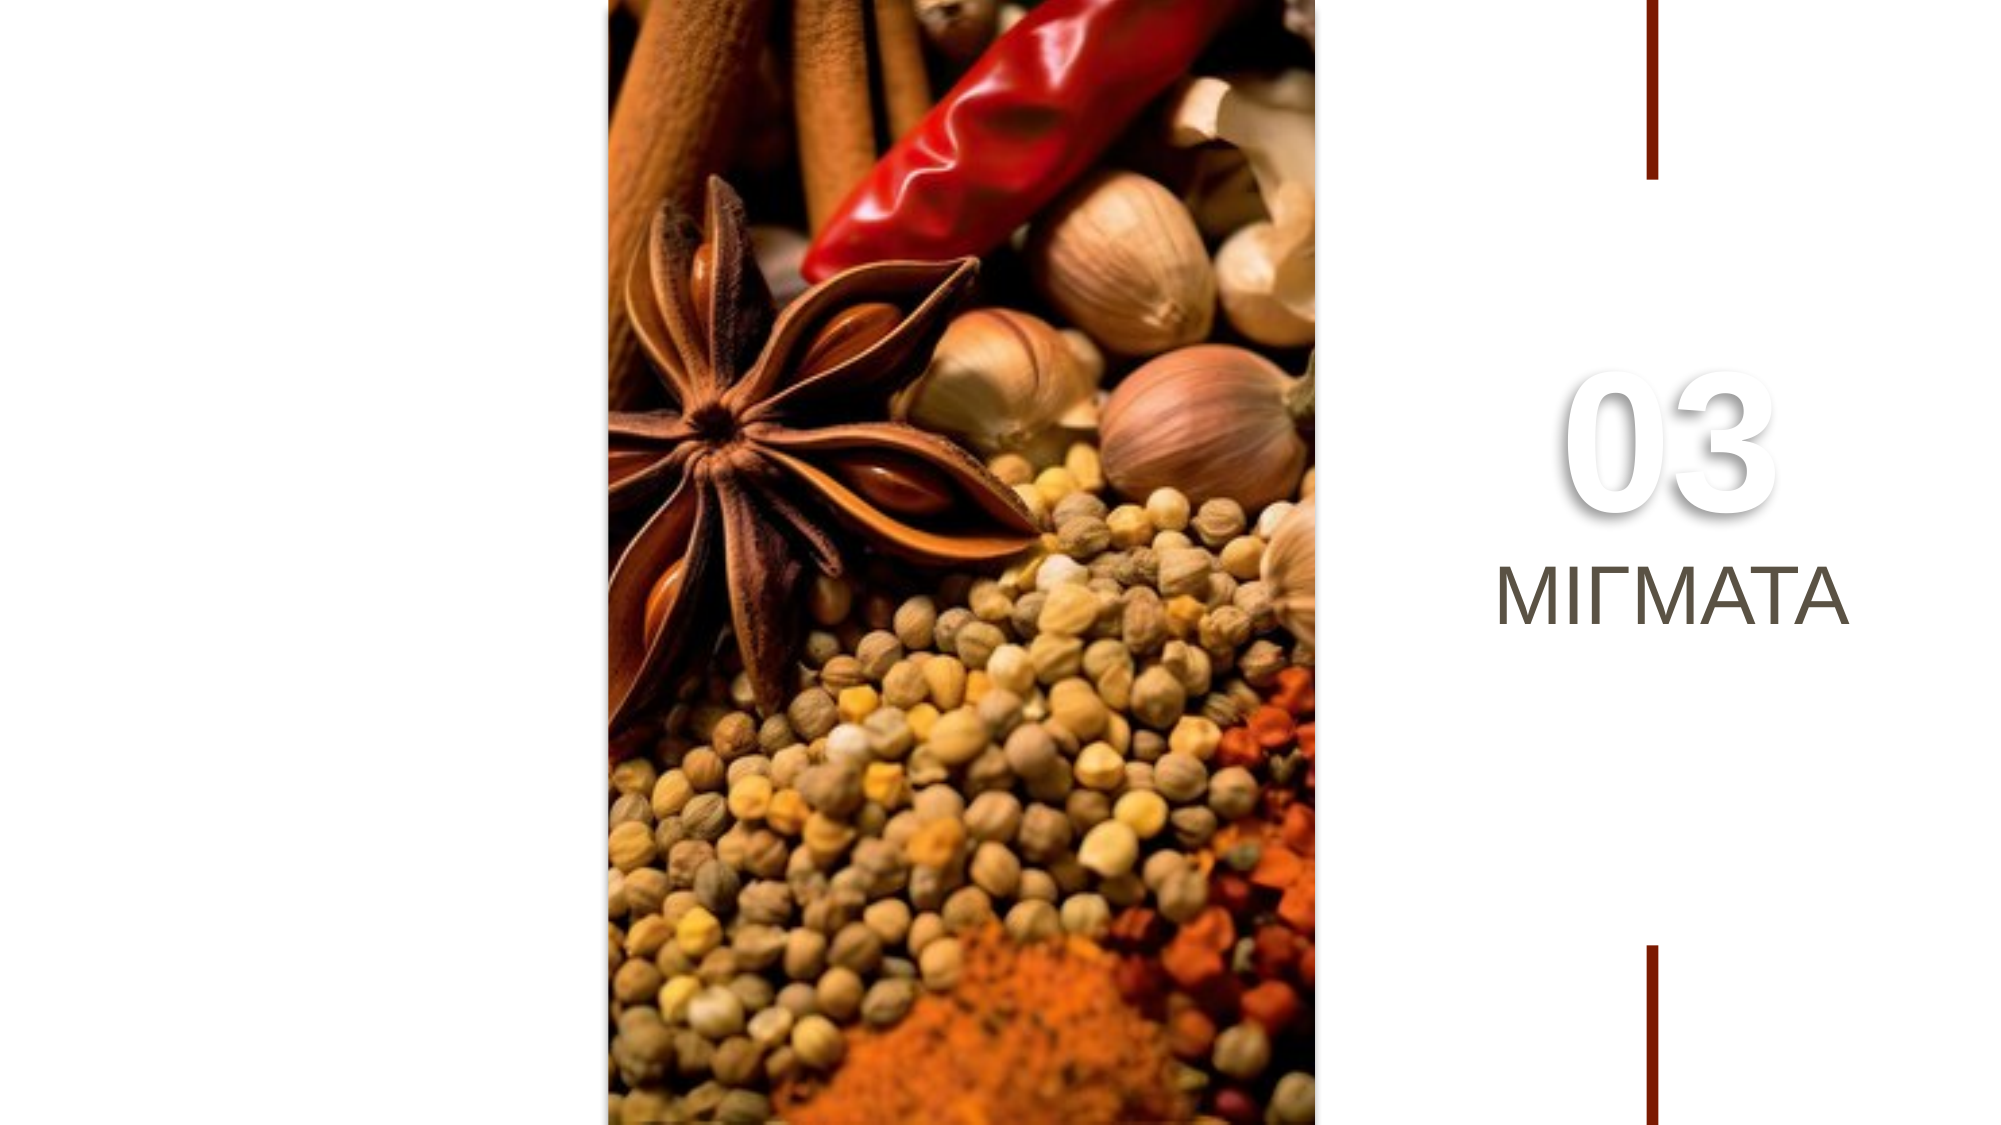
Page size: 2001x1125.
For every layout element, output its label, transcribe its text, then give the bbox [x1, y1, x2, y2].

list 03 [1405, 330, 1938, 538]
text_box [1646, 944, 1659, 1125]
list ΜΙΓΜΑΤΑ [1405, 545, 1938, 721]
text_box [1646, 0, 1659, 181]
picture [608, 0, 1315, 1125]
